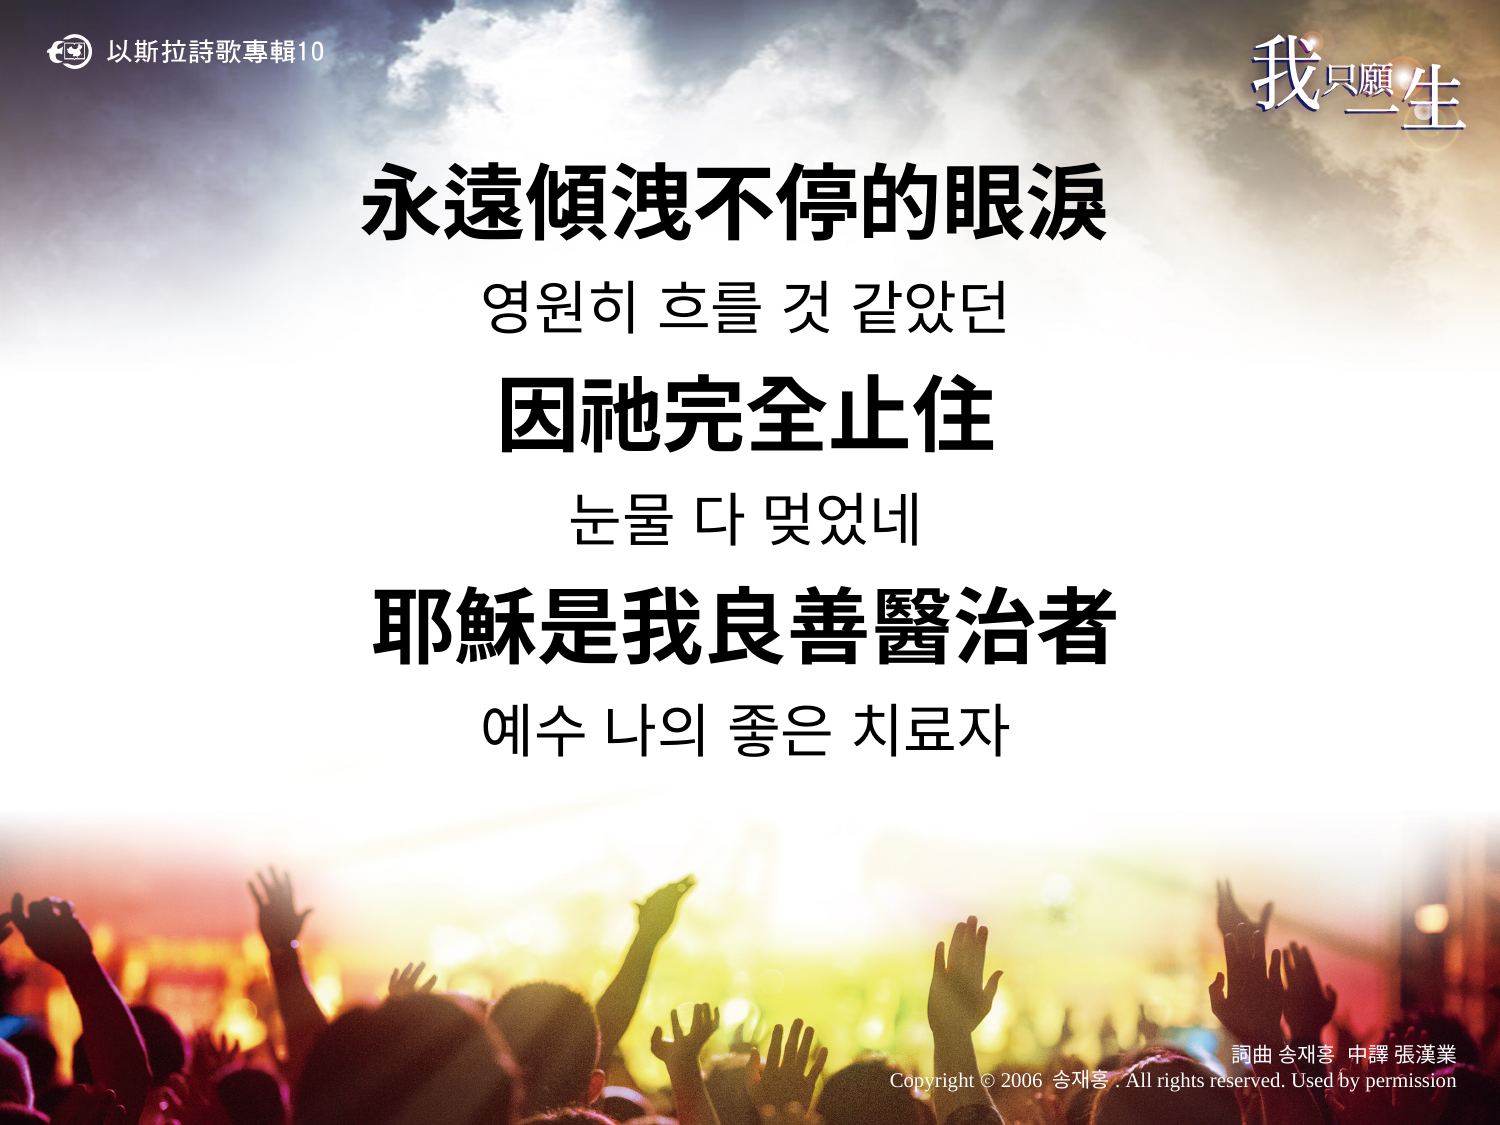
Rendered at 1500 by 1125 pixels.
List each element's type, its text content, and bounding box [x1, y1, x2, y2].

text_box 詞曲 송재홍 中譯 張漢業 Copyright ⓒ 2006 송재홍. All rights reserved. Used by permission [43, 1034, 1472, 1100]
picture [0, 0, 1500, 1125]
list 永遠傾洩不停的眼淚 영원히 흐를 것 같았던 因祂完全止住 눈물 다 멎었네 耶穌是我良善醫治者 예수 나의 좋은 치료자 [98, 142, 1393, 857]
